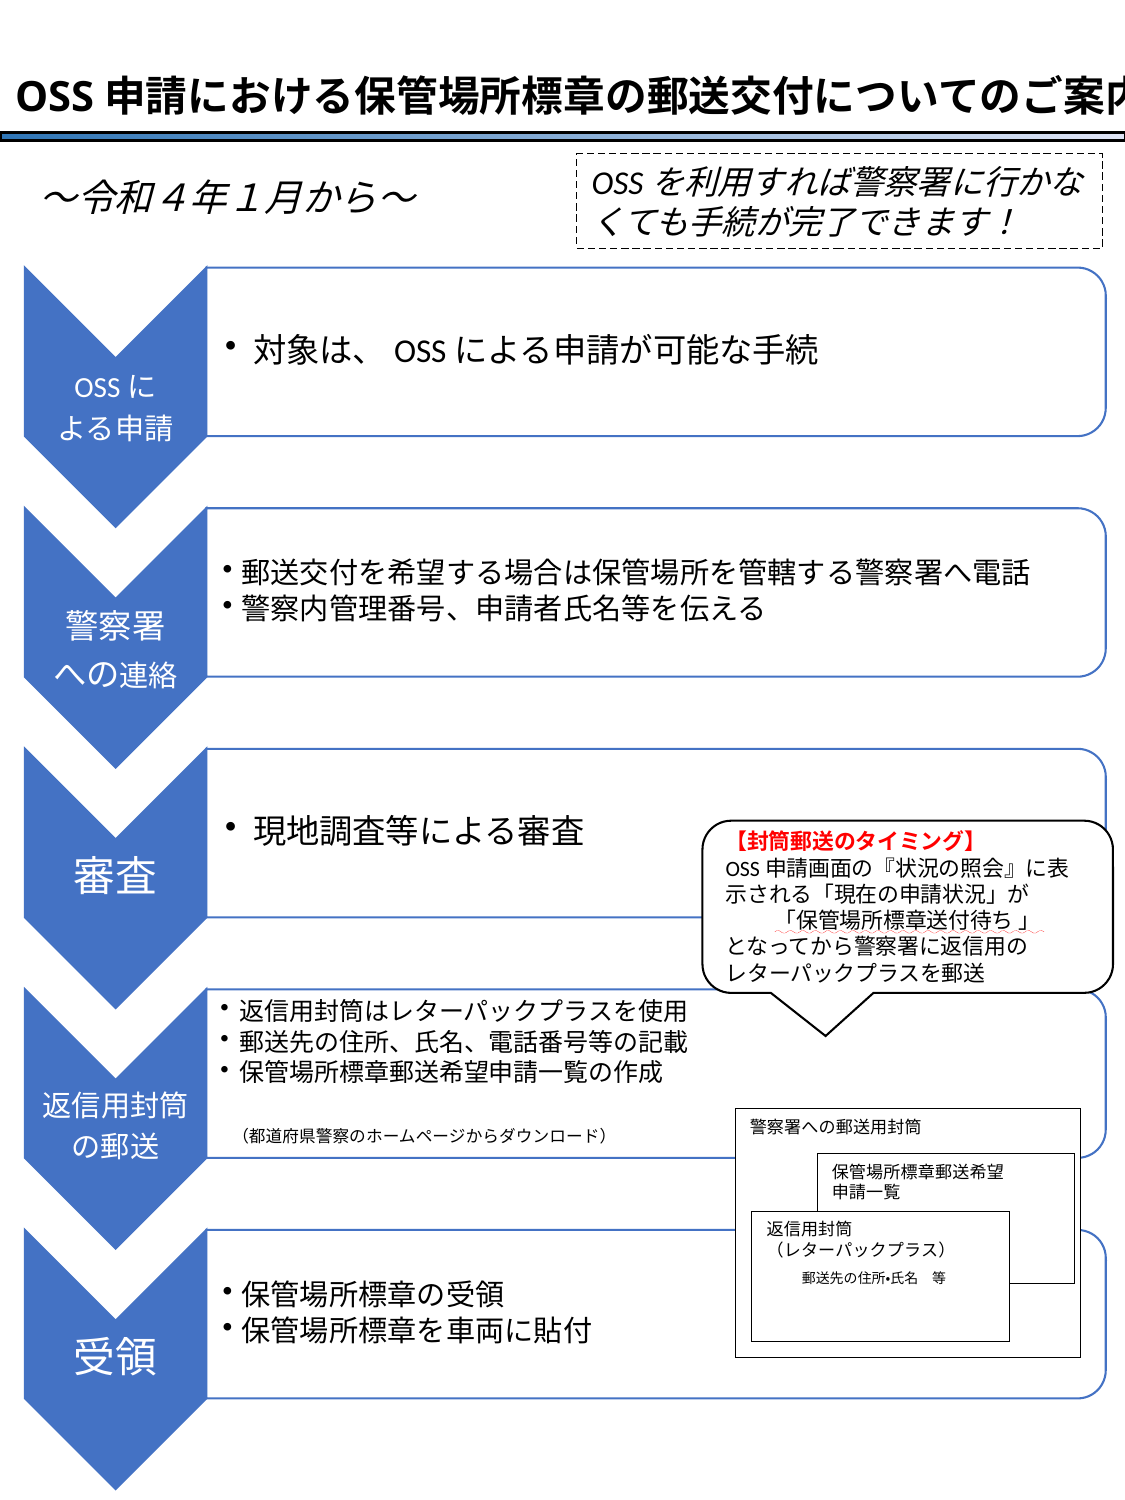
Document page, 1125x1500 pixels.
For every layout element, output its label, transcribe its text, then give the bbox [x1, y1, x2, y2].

text_box [0, 132, 1125, 141]
title OSS申請における保管場所標章の郵送交付についてのご案内 [0, 141, 1125, 146]
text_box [735, 1108, 1081, 1358]
text_box ～令和４年１月から～ [24, 166, 502, 227]
title OSS申請における保管場所標章の郵送交付についてのご案内 [0, 50, 1125, 132]
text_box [24, 266, 1106, 1490]
text_box OSSを利用すれば警察署に行かなくても手続が完了できます！ [576, 153, 1103, 249]
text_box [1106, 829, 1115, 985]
